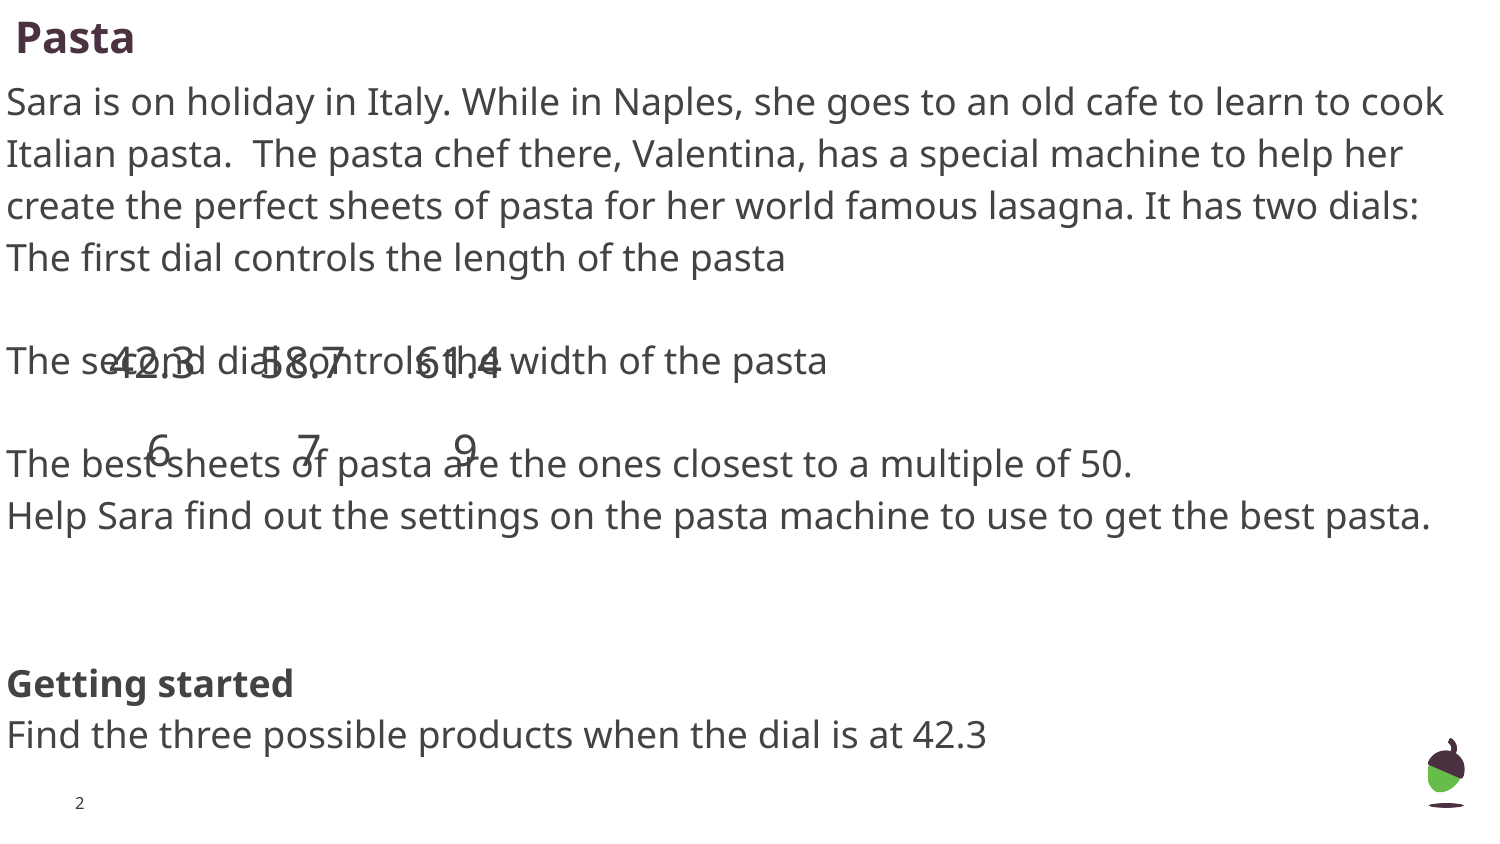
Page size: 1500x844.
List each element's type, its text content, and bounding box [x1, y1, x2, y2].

text_box Sara is on holiday in Italy. While in Naples, she goes to an old cafe to learn to cook Italian pasta. The pasta chef there, Valentina, has a special machine to help her create the perfect sheets of pasta for her world famous lasagna. It has two dials: The first dial controls the length of the pasta The second dial controls the width of the pasta The best sheets of pasta are the ones closest to a multiple of 50. Help Sara find out the settings on the pasta machine to use to get the best pasta. [0, 64, 1499, 311]
text_box 58.7 [251, 327, 370, 381]
slide_number ‹#› [75, 792, 194, 823]
text_box 42.3 [101, 327, 220, 381]
text_box 7 [289, 415, 408, 469]
picture [1427, 758, 1465, 808]
text_box 6 [139, 415, 258, 469]
text_box 9 [445, 415, 564, 469]
text_box Getting started Find the three possible products when the dial is at 42.3 [0, 645, 1499, 758]
text_box 61.4 [407, 327, 526, 381]
text_box Pasta [0, 0, 861, 64]
